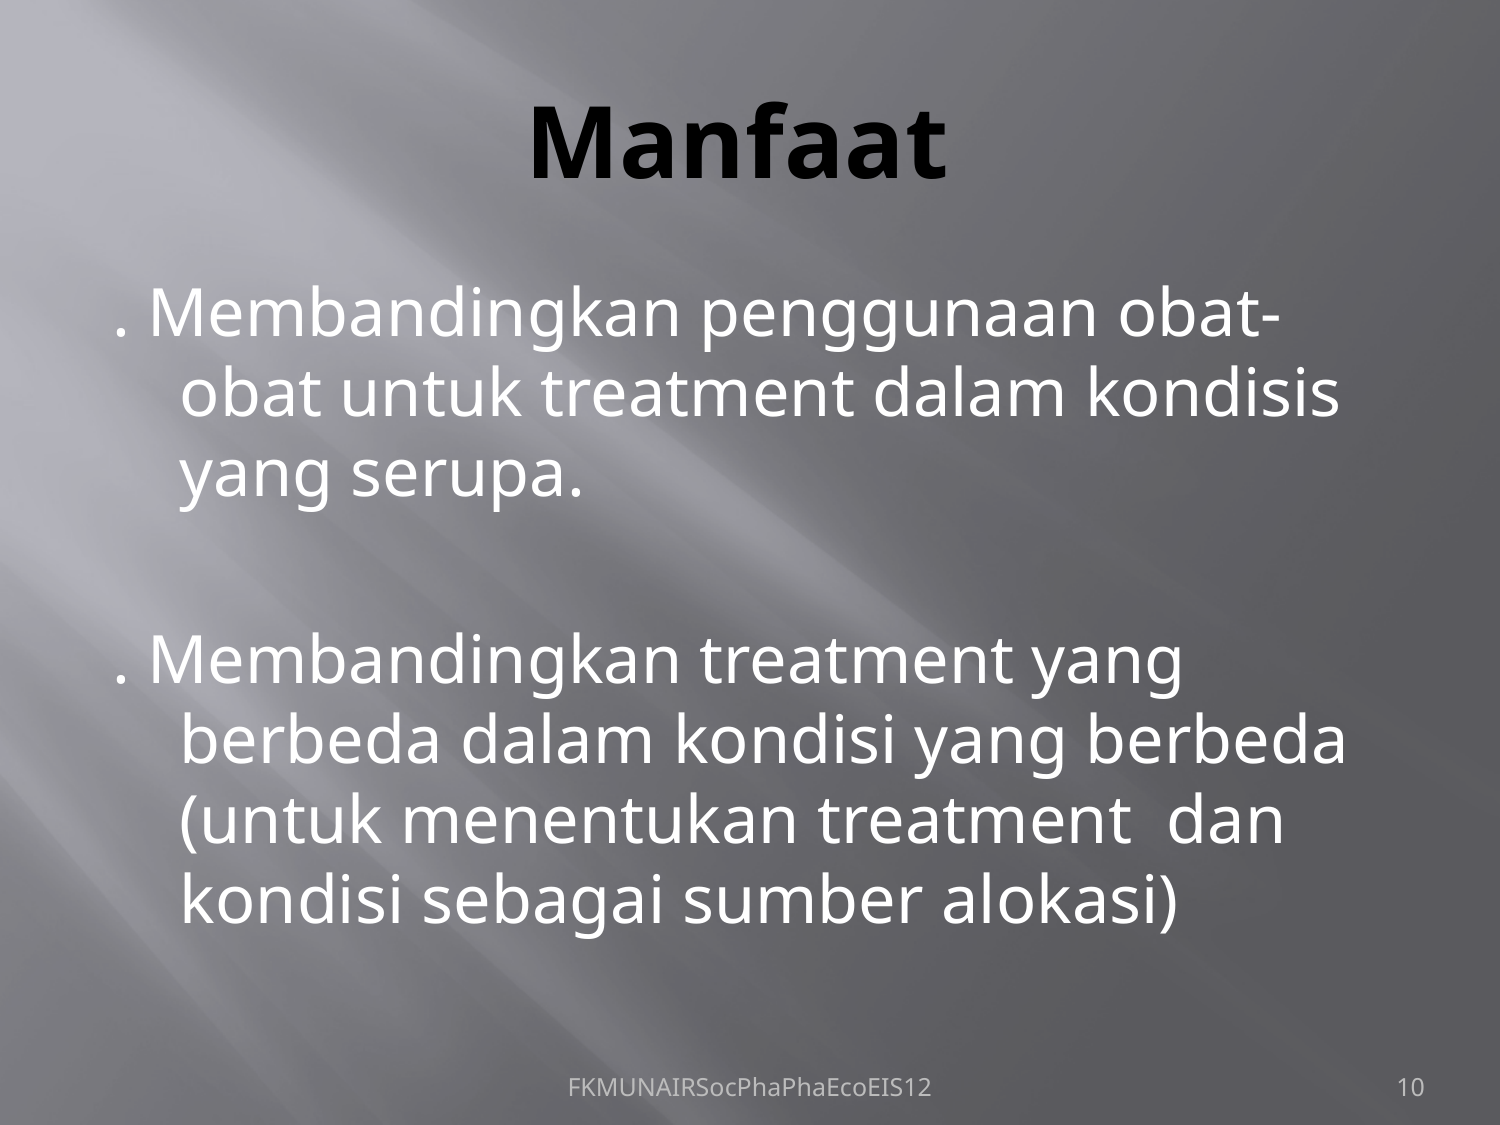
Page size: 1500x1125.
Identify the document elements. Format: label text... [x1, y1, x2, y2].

title Manfaat [75, 45, 1425, 233]
list . Membandingkan penggunaan obat-obat untuk treatment dalam kondisis yang serupa. . Membandingkan treatment yang berbeda dalam kondisi yang berbeda (untuk menentukan treatment dan kondisi sebagai sumber alokasi) [75, 262, 1425, 1035]
slide_number 10 [1299, 1052, 1425, 1113]
footer FKMUNAIRSocPhaPhaEcoEIS12 [512, 1052, 988, 1113]
